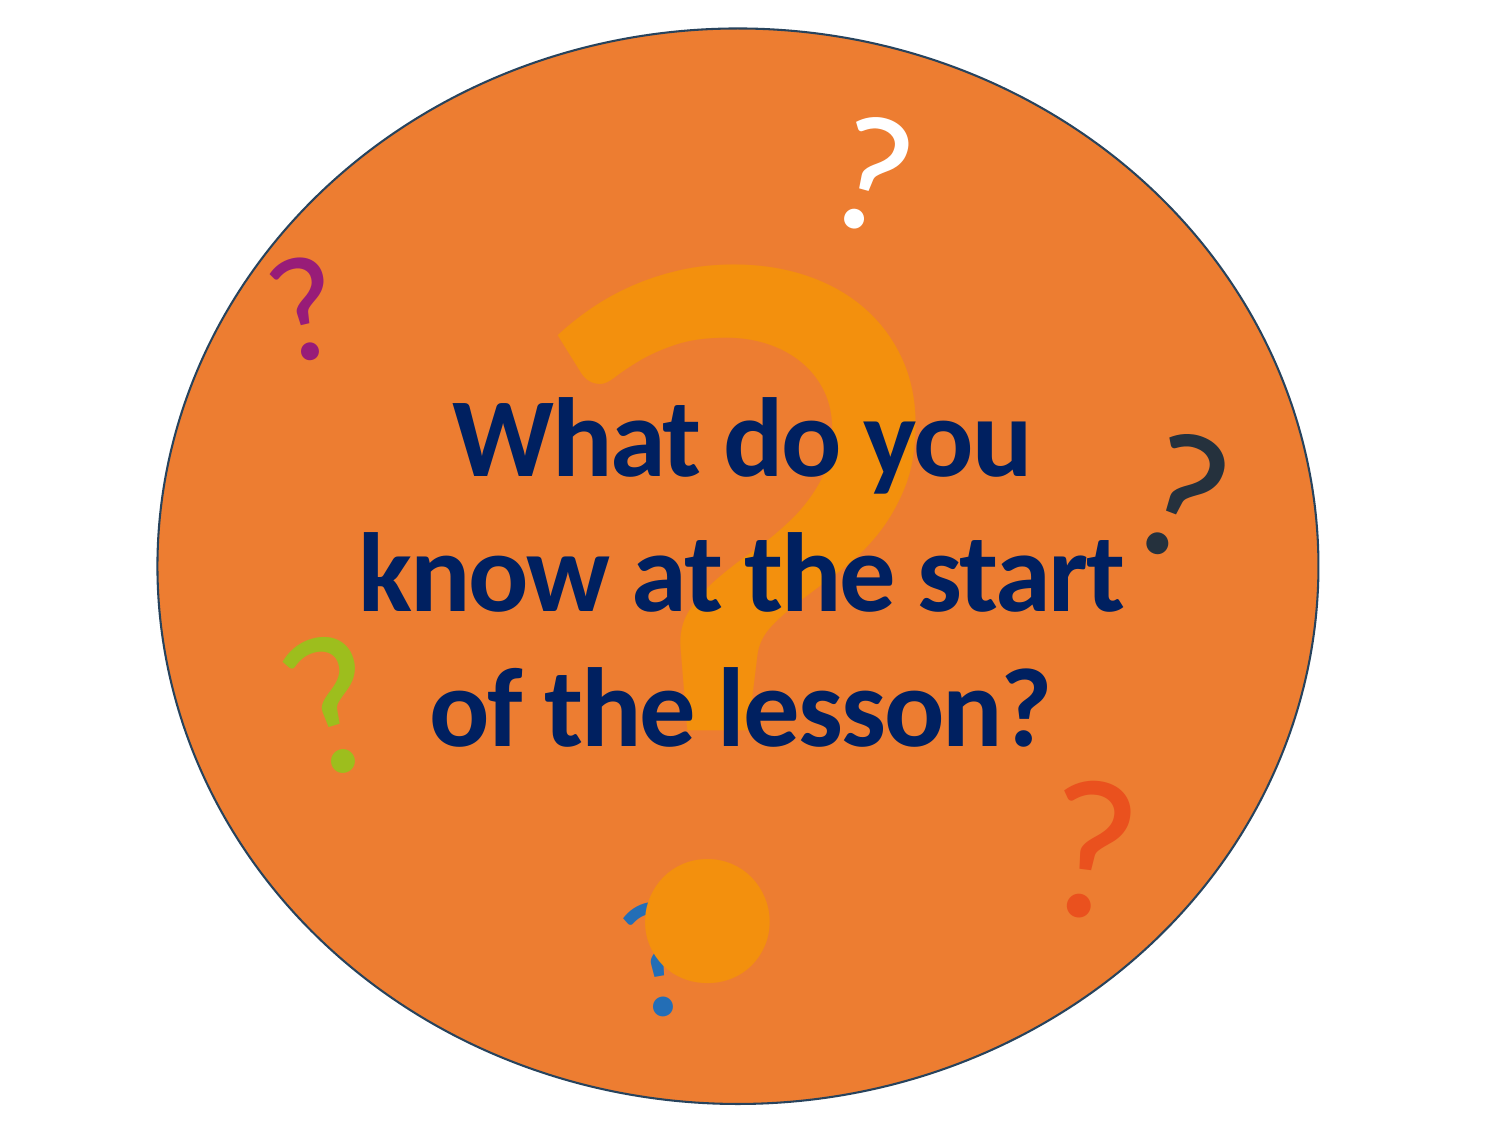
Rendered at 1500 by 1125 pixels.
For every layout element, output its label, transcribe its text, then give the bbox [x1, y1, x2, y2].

text_box ? [232, 202, 339, 407]
text_box [983, 777, 1123, 1055]
text_box ? [1090, 356, 1285, 618]
text_box ? [480, 0, 983, 678]
text_box What do you know at the start of the lesson? [322, 678, 1161, 777]
text_box [156, 83, 480, 1050]
text_box [983, 77, 1320, 831]
text_box ? [480, 777, 983, 1125]
text_box ? [1016, 717, 1258, 983]
text_box ? [232, 557, 411, 834]
